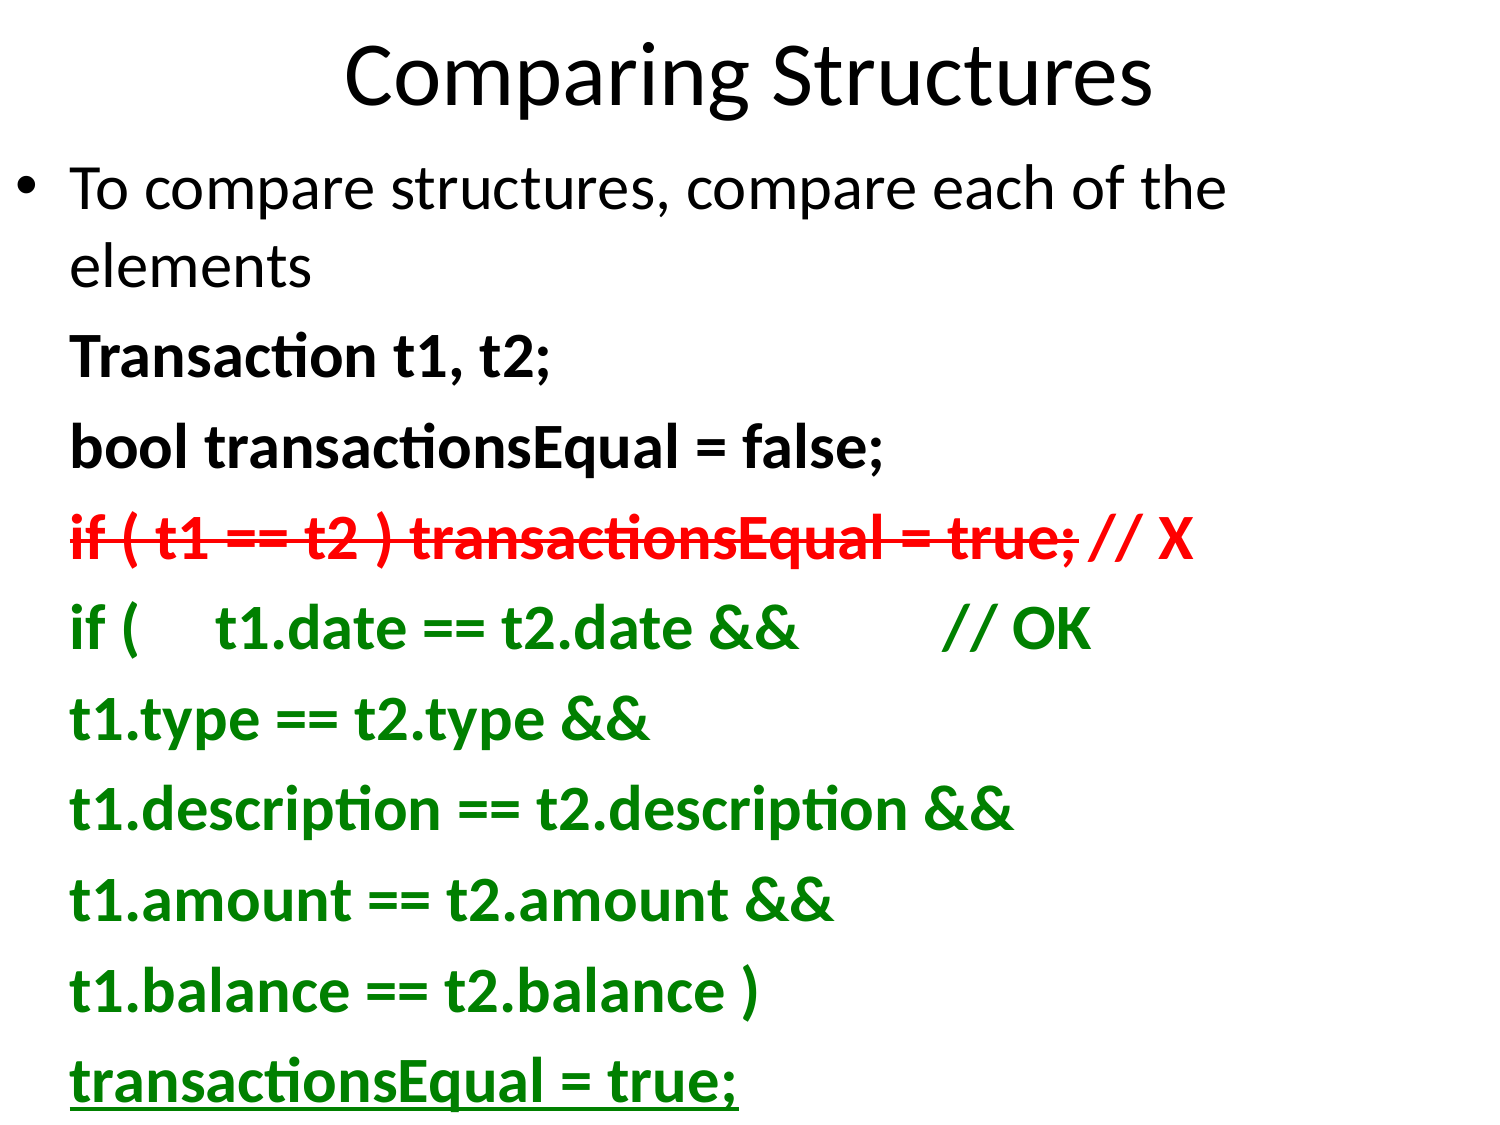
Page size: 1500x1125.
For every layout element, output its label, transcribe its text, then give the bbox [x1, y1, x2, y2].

title Comparing Structures [0, 0, 1500, 137]
list To compare structures, compare each of the elements Transaction t1, t2; bool transactionsEqual = false; if ( t1 == t2 ) transactionsEqual = true; // X if ( t1.date == t2.date && // OK t1.type == t2.type && t1.description == t2.description && t1.amount == t2.amount && t1.balance == t2.balance ) transactionsEqual = true; [0, 137, 1500, 1125]
